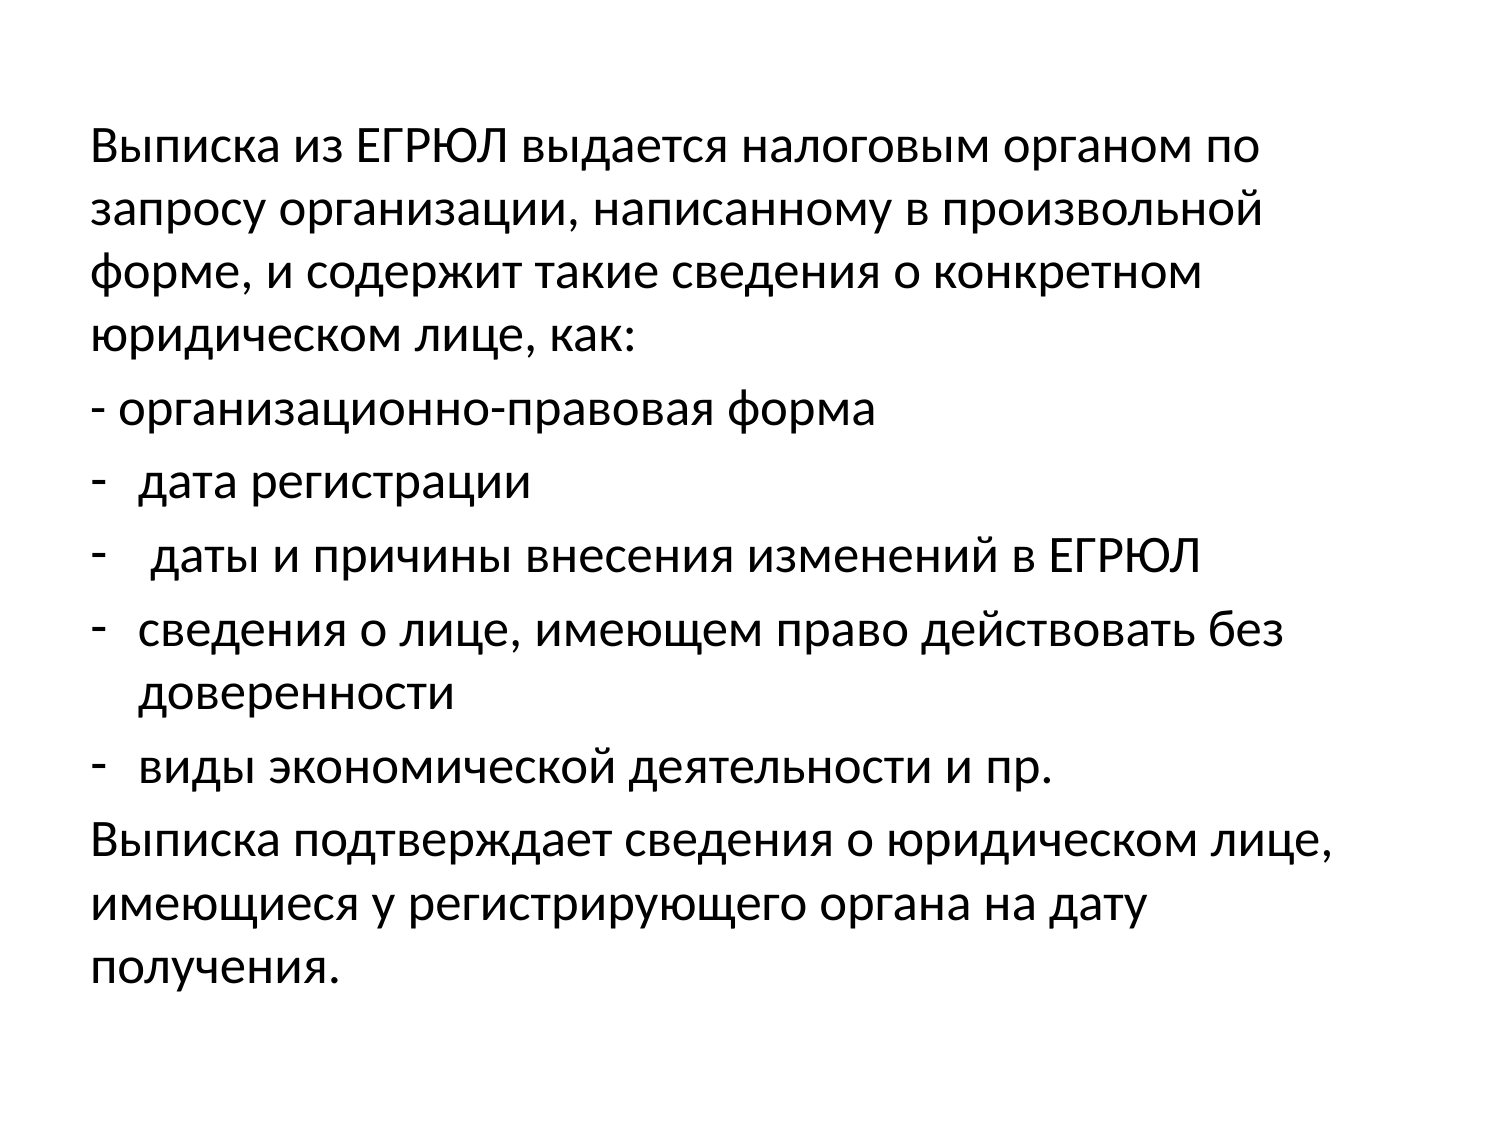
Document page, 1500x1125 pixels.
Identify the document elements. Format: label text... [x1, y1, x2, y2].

list Выписка из ЕГРЮЛ выдается налоговым органом по запросу организации, написанному в произвольной форме, и содержит такие сведения о конкретном юридическом лице, как: - организационно-правовая форма дата регистрации даты и причины внесения изменений в ЕГРЮЛ сведения о лице, имеющем право действовать без доверенности виды экономической деятельности и пр. Выписка подтверждает сведения о юридическом лице, имеющиеся у регистрирующего органа на дату получения. [75, 101, 1425, 1005]
